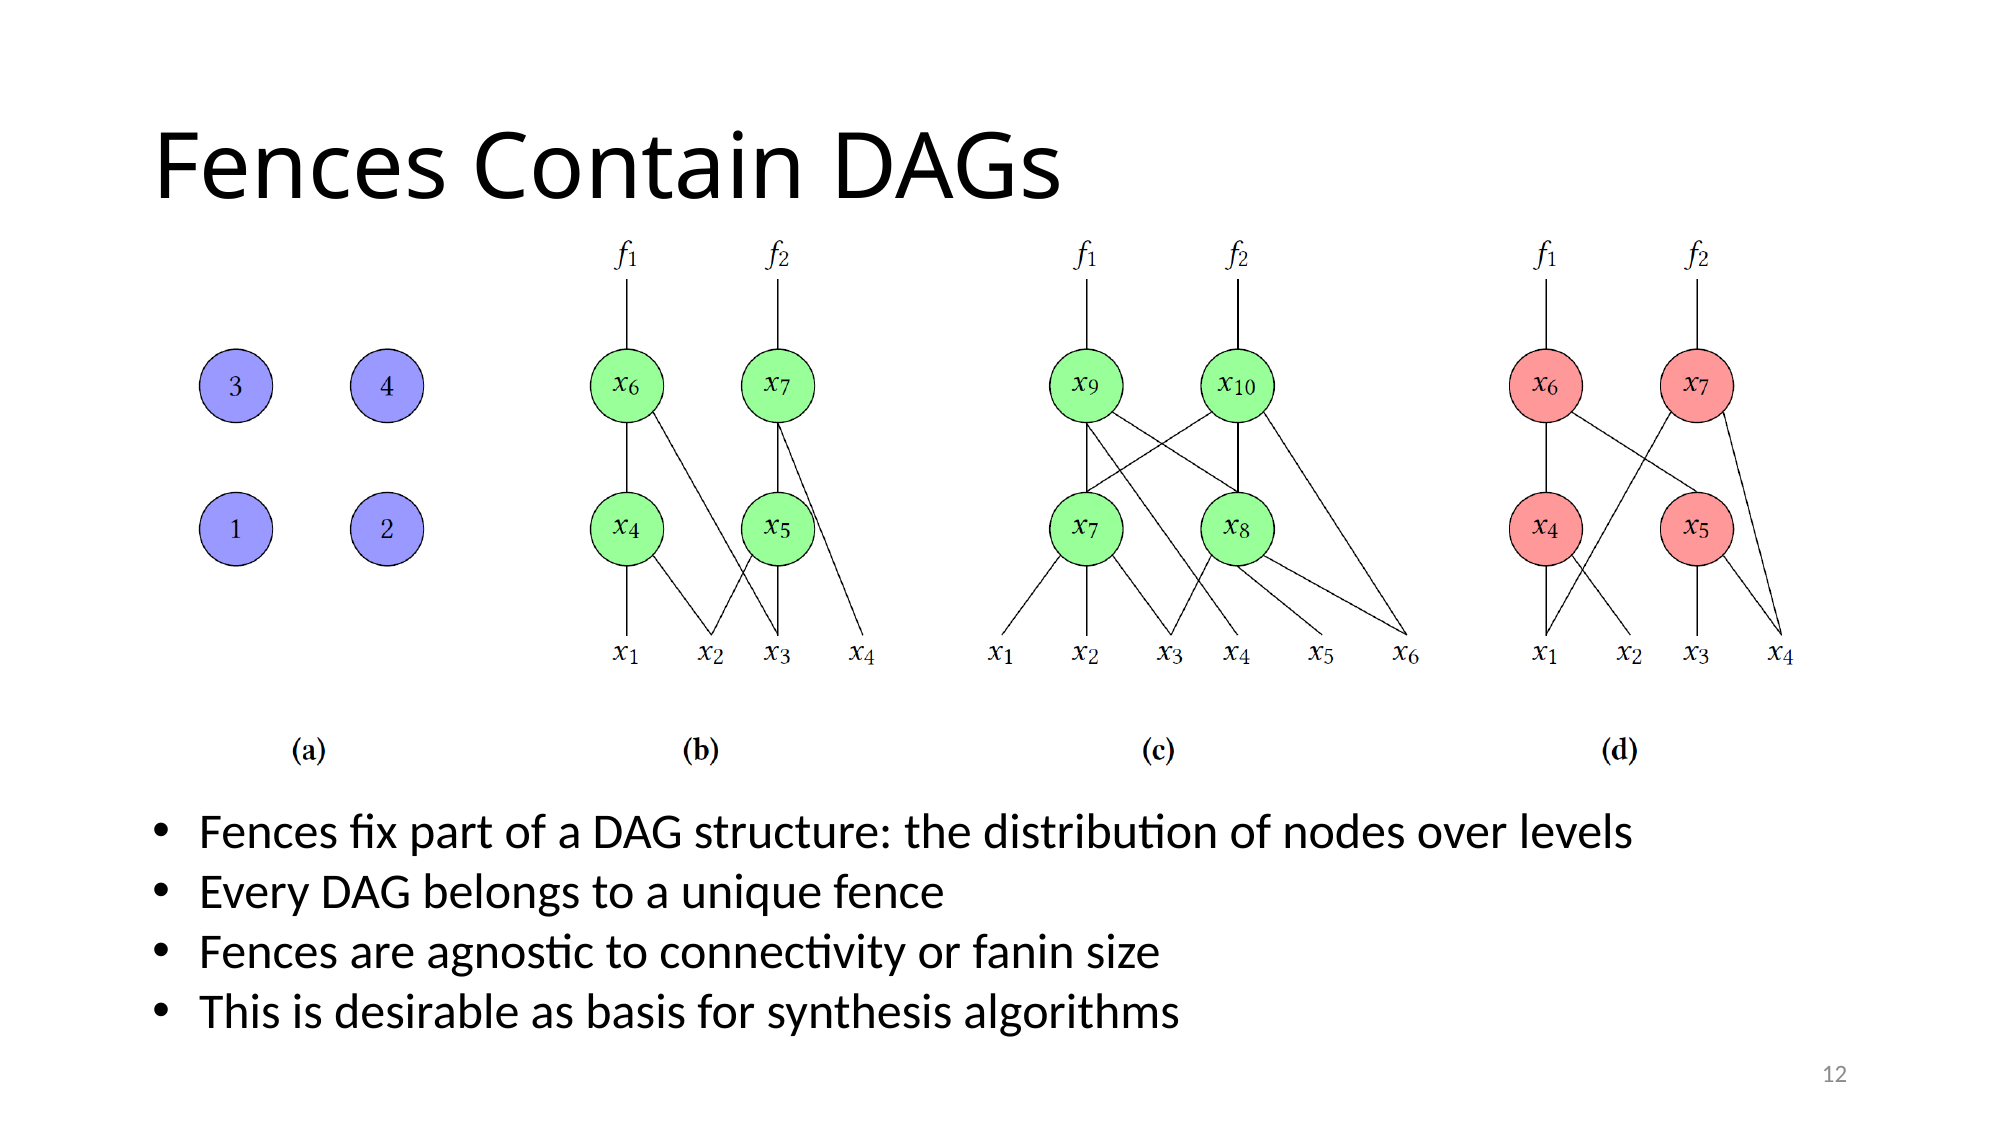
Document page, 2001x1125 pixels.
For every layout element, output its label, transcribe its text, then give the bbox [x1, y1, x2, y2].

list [171, 214, 1828, 792]
title Fences Contain DAGs [137, 59, 1863, 278]
text_box Fences fix part of a DAG structure: the distribution of nodes over levels Every DAG belongs to a unique fence Fences are agnostic to connectivity or fanin size This is desirable as basis for synthesis algorithms [137, 791, 1806, 1047]
slide_number 12 [1412, 1042, 1863, 1103]
